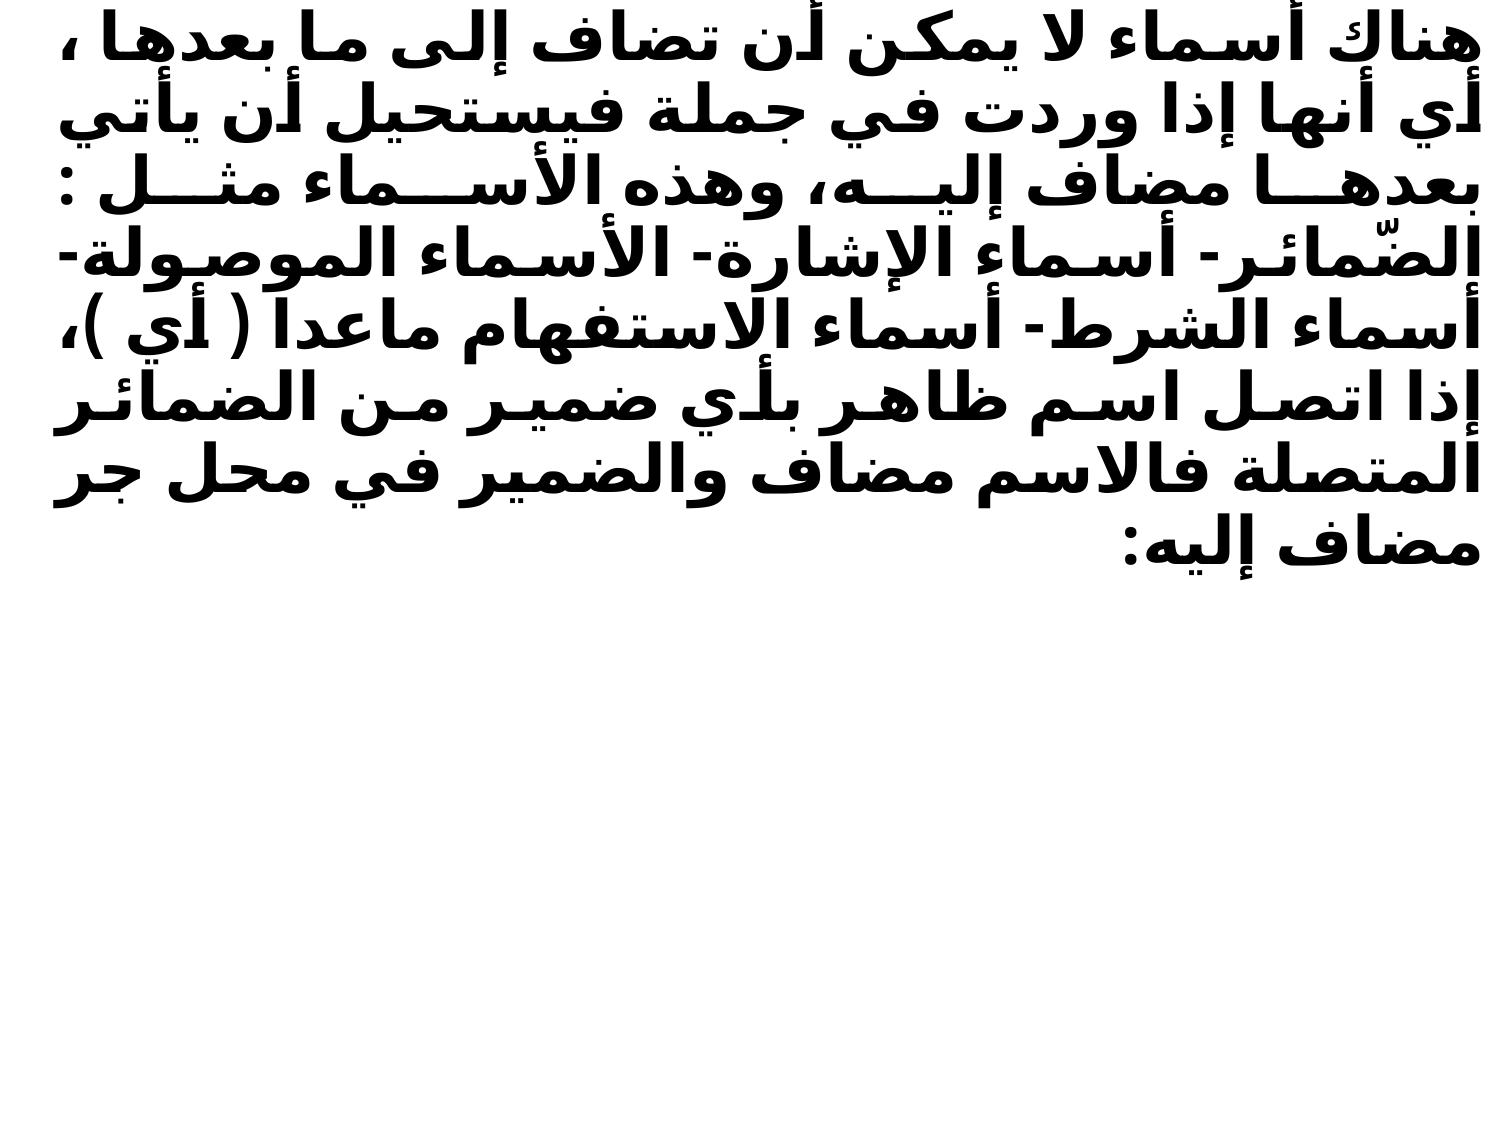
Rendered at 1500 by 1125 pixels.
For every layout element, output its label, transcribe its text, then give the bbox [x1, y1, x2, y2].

title هناك أسماء لا يمكن أن تضاف إلى ما بعدها ، أي أنها إذا وردت في جملة فيستحيل أن يأتي بعدها مضاف إليه، وهذه الأسماء مثل : الضّمائر- أسماء الإشارة- الأسماء الموصولة- أسماء الشرط- أسماء الاستفهام ماعدا ( أي )، إذا اتصل اسم ظاهر بأي ضمير من الضمائر المتصلة فالاسم مضاف والضمير في محل جر مضاف إليه: .. [41, 66, 1500, 516]
